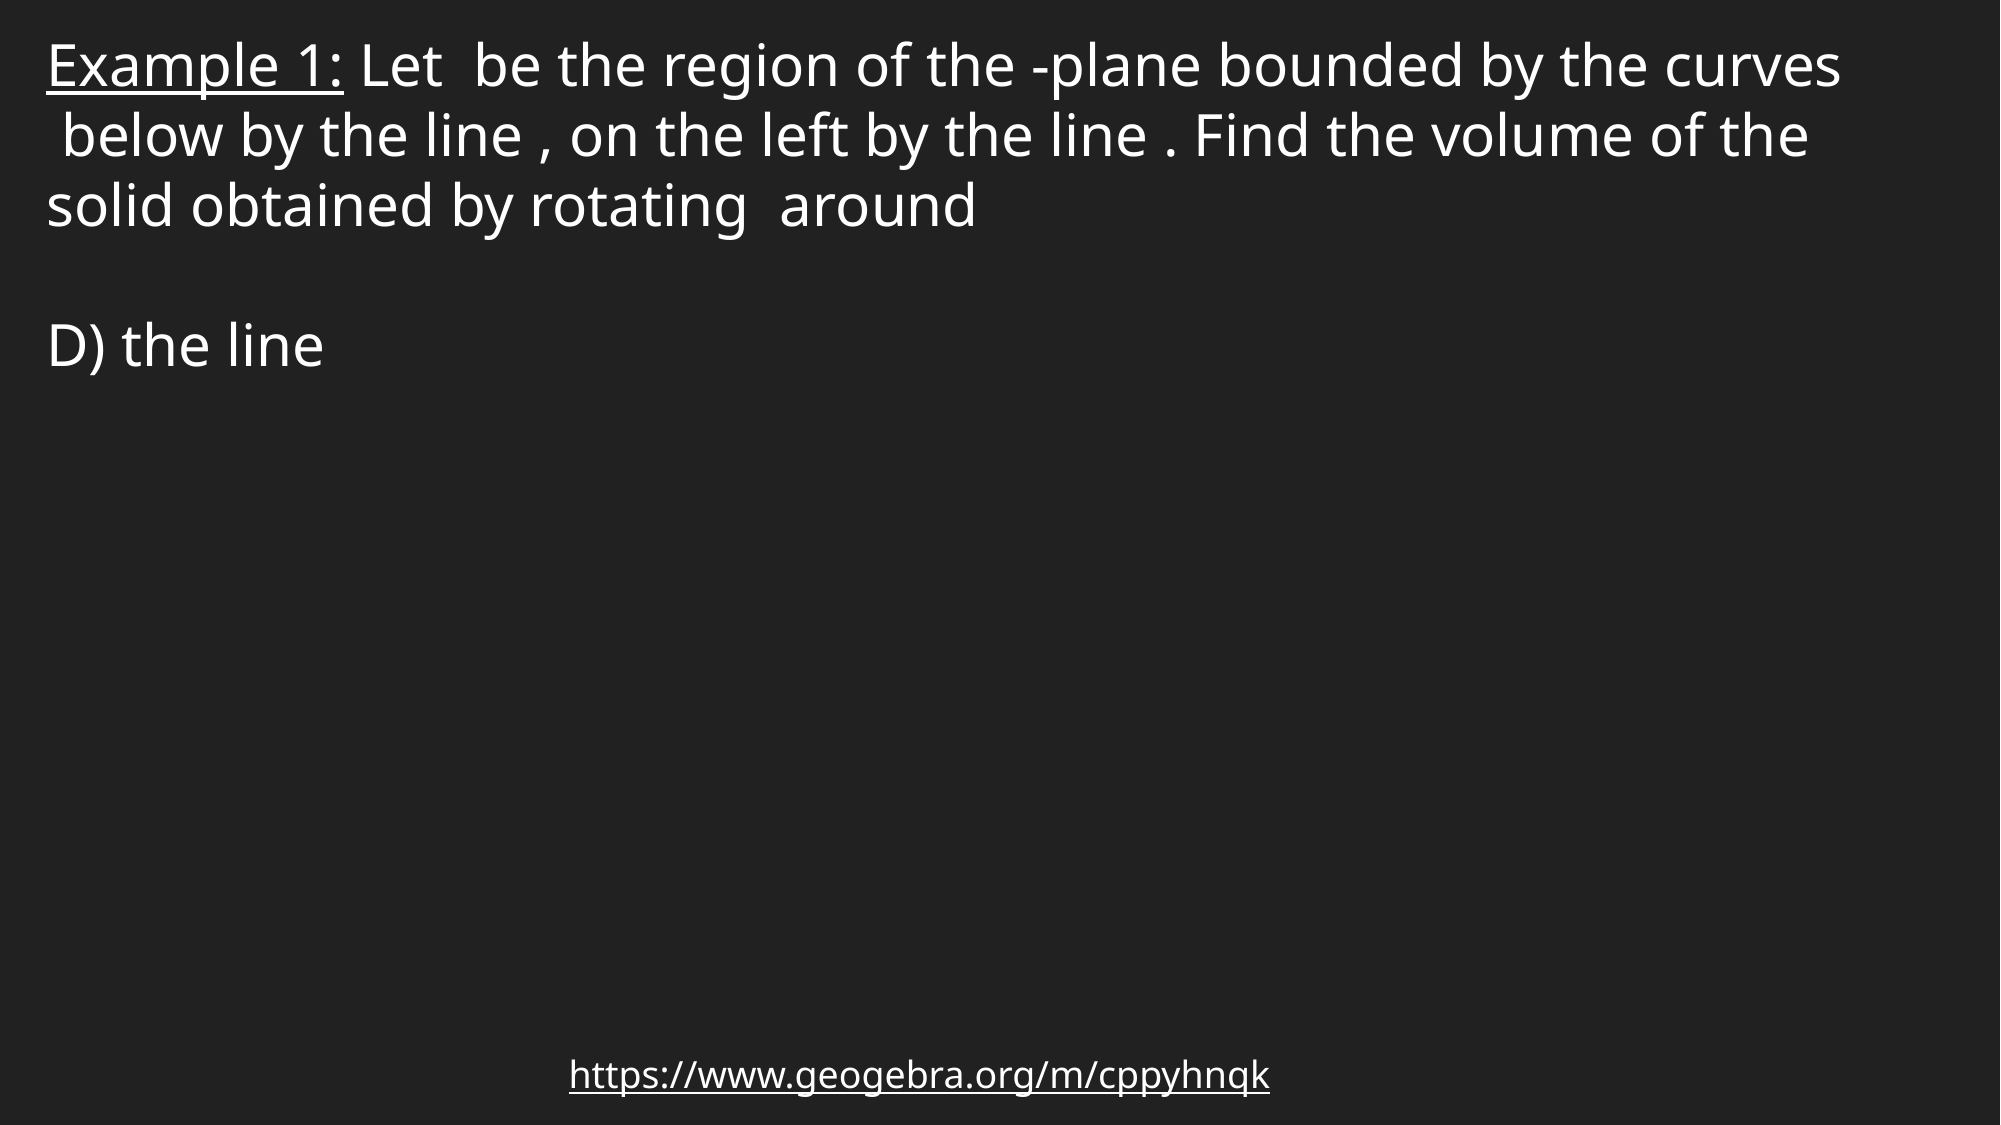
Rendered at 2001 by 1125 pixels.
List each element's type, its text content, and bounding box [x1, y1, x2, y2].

text_box https://www.geogebra.org/m/cppyhnqk [553, 1043, 1341, 1110]
